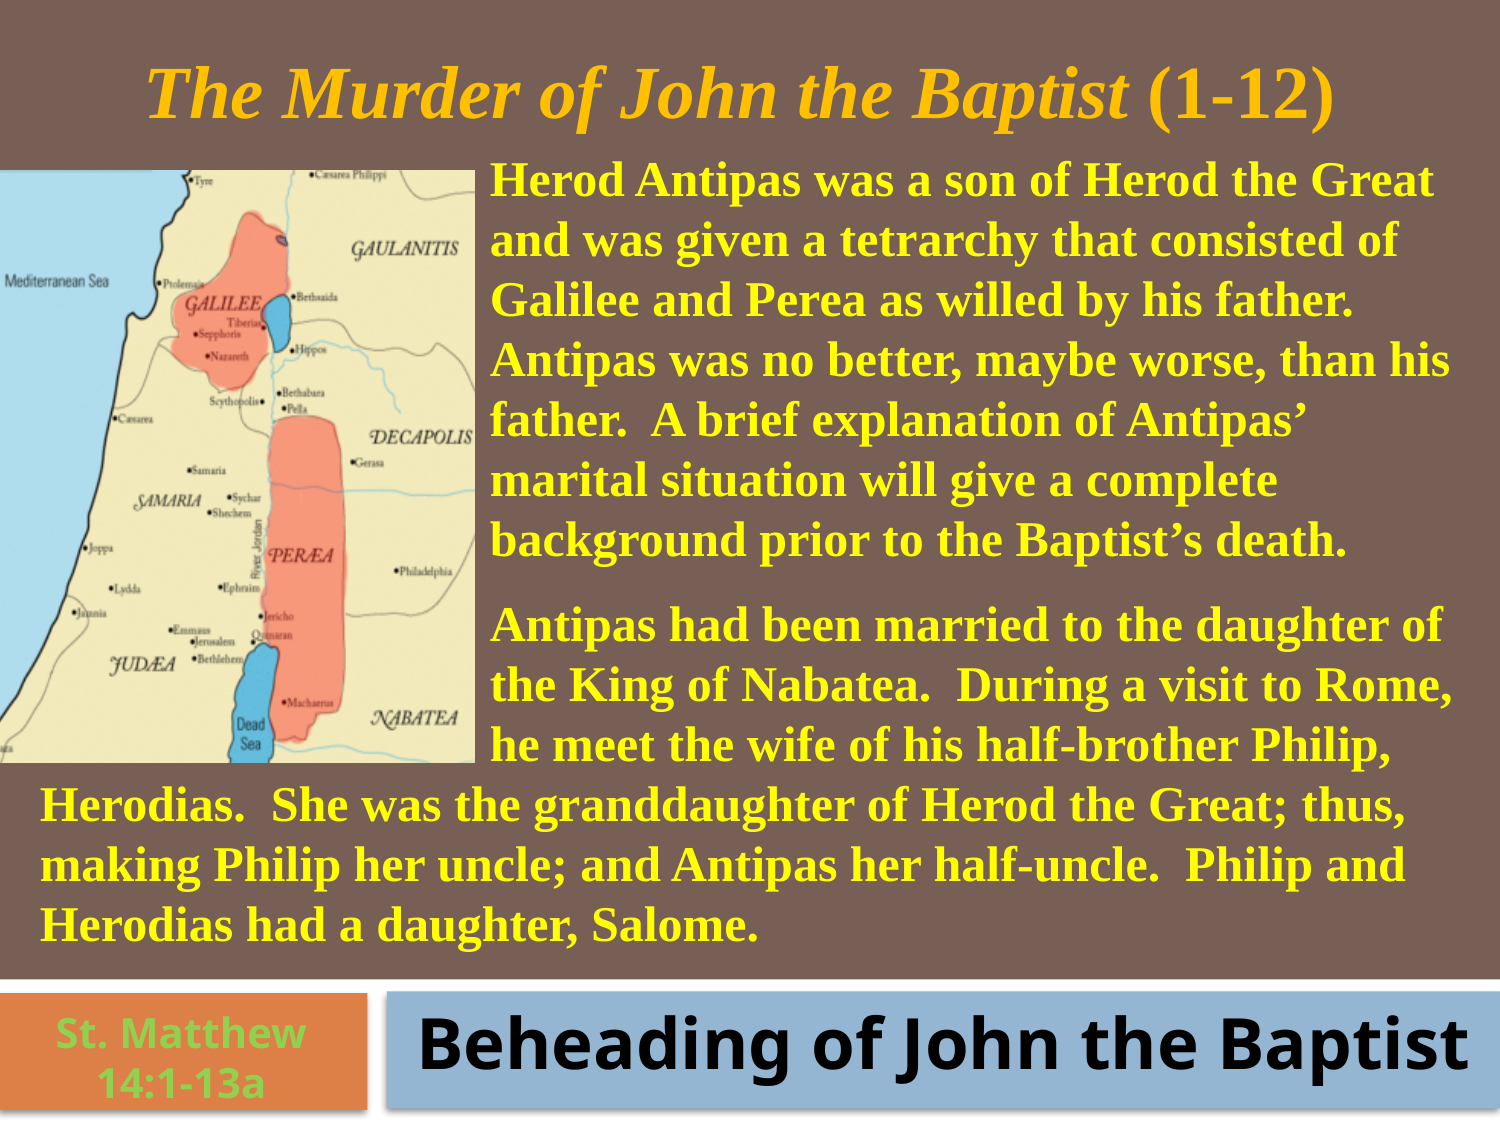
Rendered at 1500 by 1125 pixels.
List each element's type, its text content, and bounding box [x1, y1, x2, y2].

text_box The Murder of John the Baptist (1-12) Herod Antipas was a son of Herod the Great and was given a tetrarchy that consisted of Galilee and Perea as willed by his father. Antipas was no better, maybe worse, than his father. A brief explanation of Antipas’ marital situation will give a complete background prior to the Baptist’s death. Antipas had been married to the daughter of the King of Nabatea. During a visit to Rome, he meet the wife of his half-brother Philip, Herodias. She was the granddaughter of Herod the Great; thus, making Philip her uncle; and Antipas her half-uncle. Philip and Herodias had a daughter, Salome. [24, 36, 1488, 959]
picture [0, 169, 476, 763]
text_box St. Matthew 14:1-13a [0, 999, 363, 1115]
text_box Beheading of John the Baptist [387, 991, 1500, 1092]
